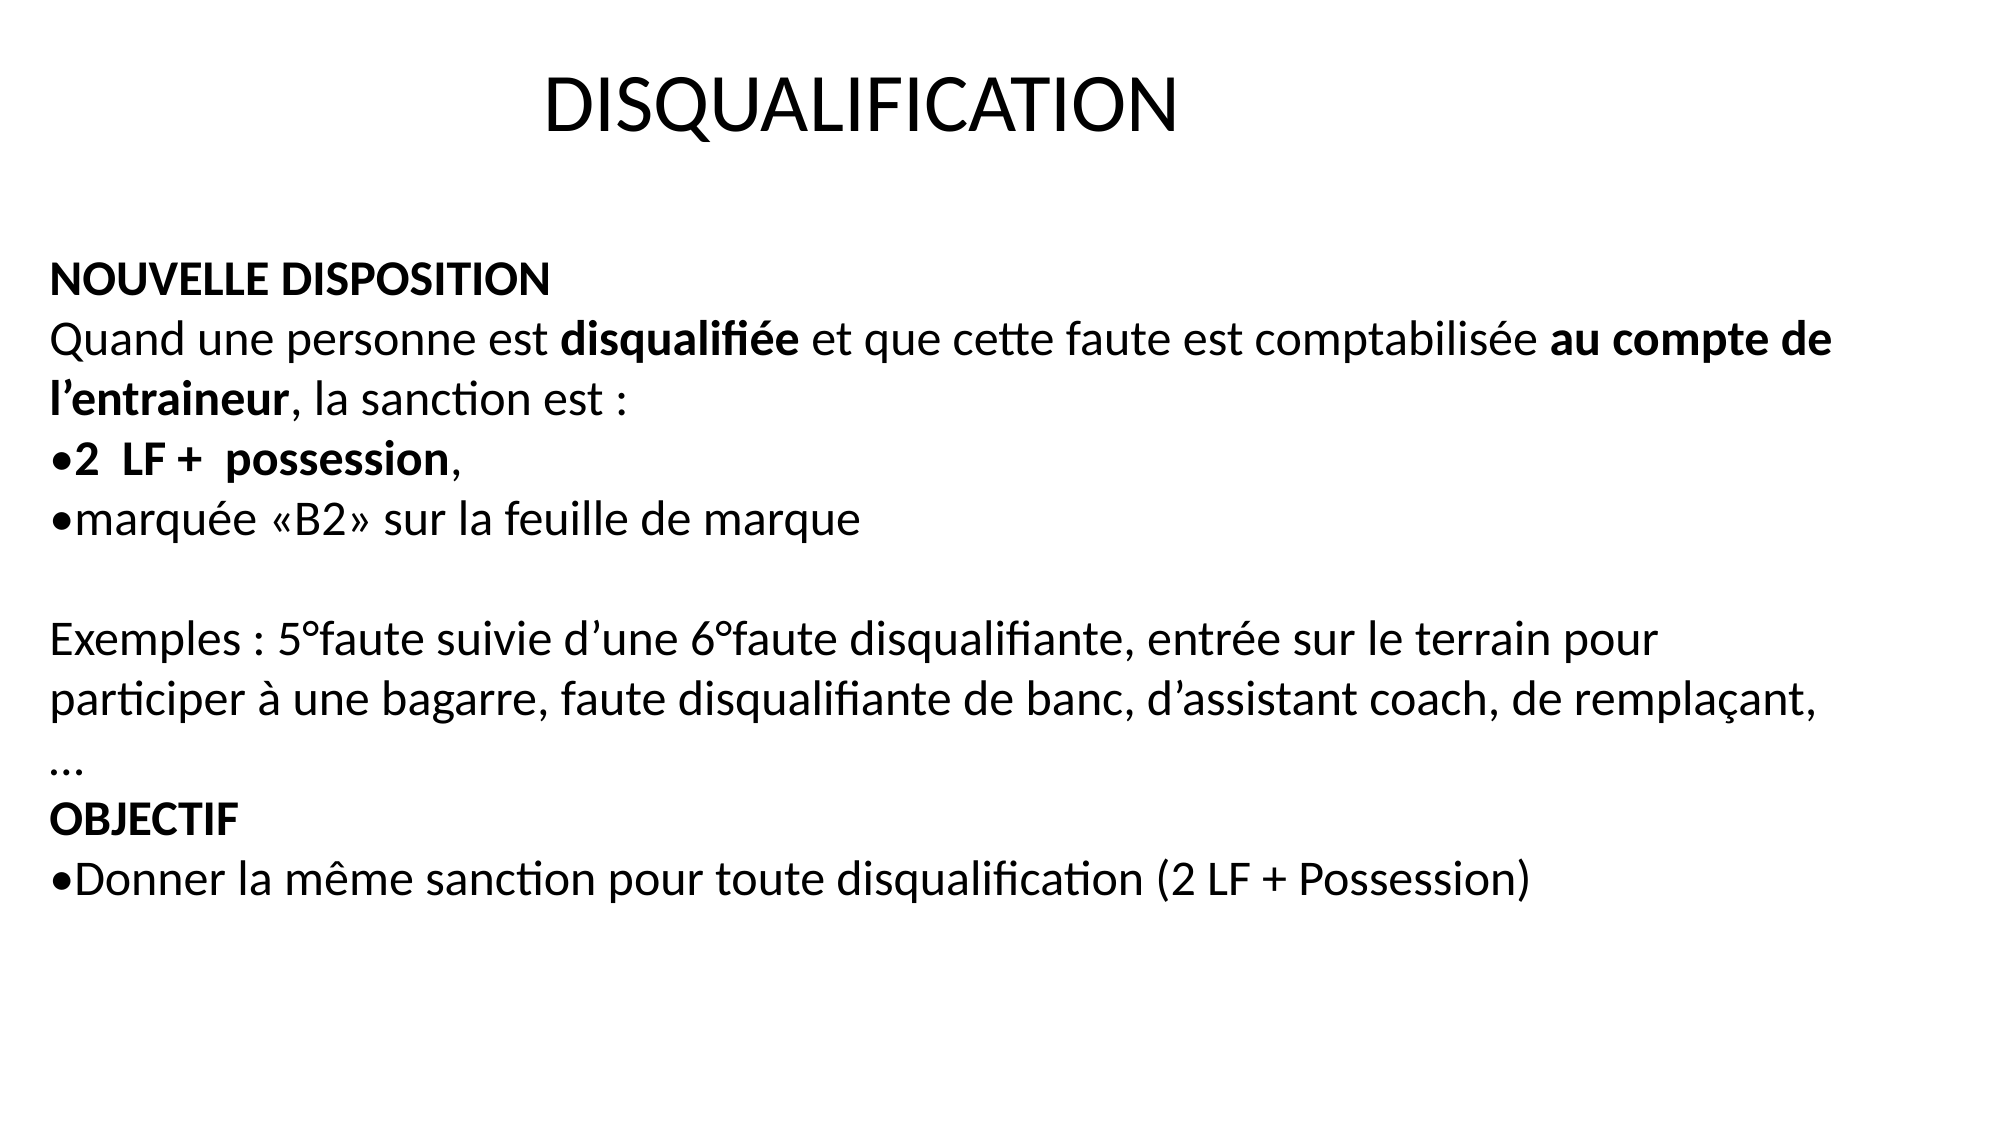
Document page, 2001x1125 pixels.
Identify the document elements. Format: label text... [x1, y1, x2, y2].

text_box NOUVELLE DISPOSITION Quand une personne est disqualifiée et que cette faute est comptabilisée au compte de l’entraineur, la sanction est : •2 LF + possession, •marquée «B2» sur la feuille de marque Exemples : 5°faute suivie d’une 6°faute disqualifiante, entrée sur le terrain pour participer à une bagarre, faute disqualifiante de banc, d’assistant coach, de remplaçant, … OBJECTIF •Donner la même sanction pour toute disqualification (2 LF + Possession) [34, 238, 1855, 973]
text_box DISQUALIFICATION [387, 40, 1337, 156]
